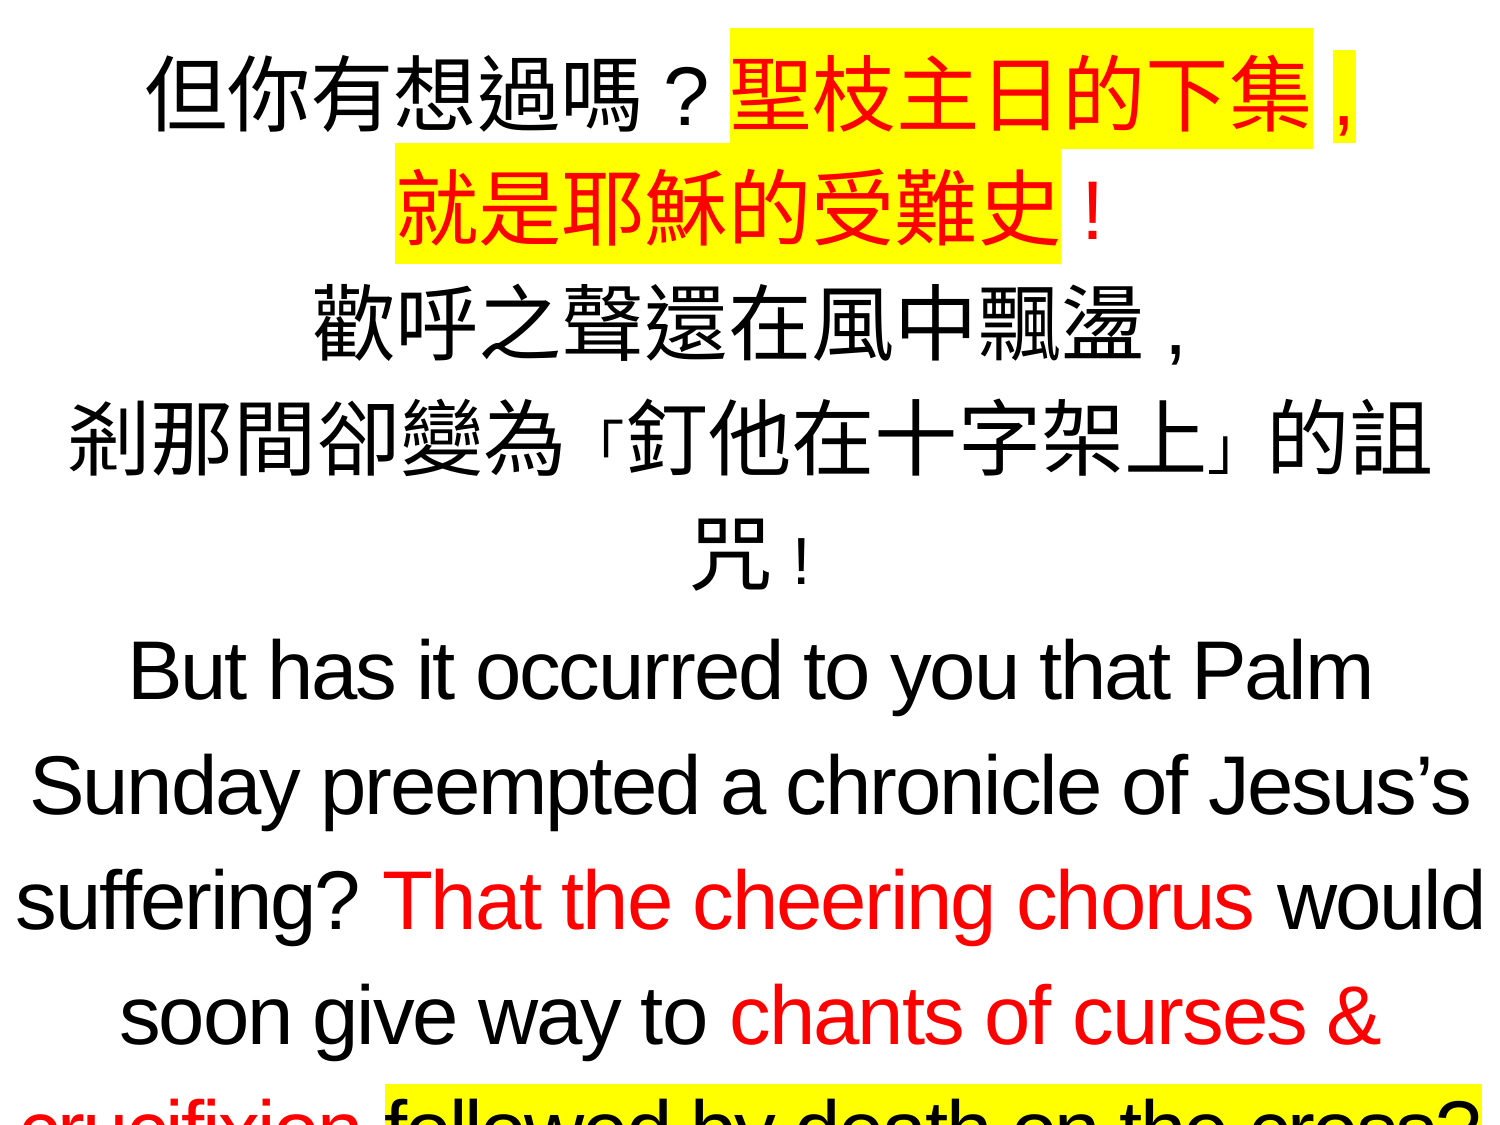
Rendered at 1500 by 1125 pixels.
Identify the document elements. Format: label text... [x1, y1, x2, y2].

subtitle 但你有想過嗎?聖枝主日的下集, 就是耶穌的受難史! 歡呼之聲還在風中飄盪, 剎那間卻變為「釘他在十字架上」的詛咒! But has it occurred to you that Palm Sunday preempted a chronicle of Jesus’s suffering? That the cheering chorus would soon give way to chants of curses & crucifixion followed by death on the cross? [0, 19, 1500, 1106]
